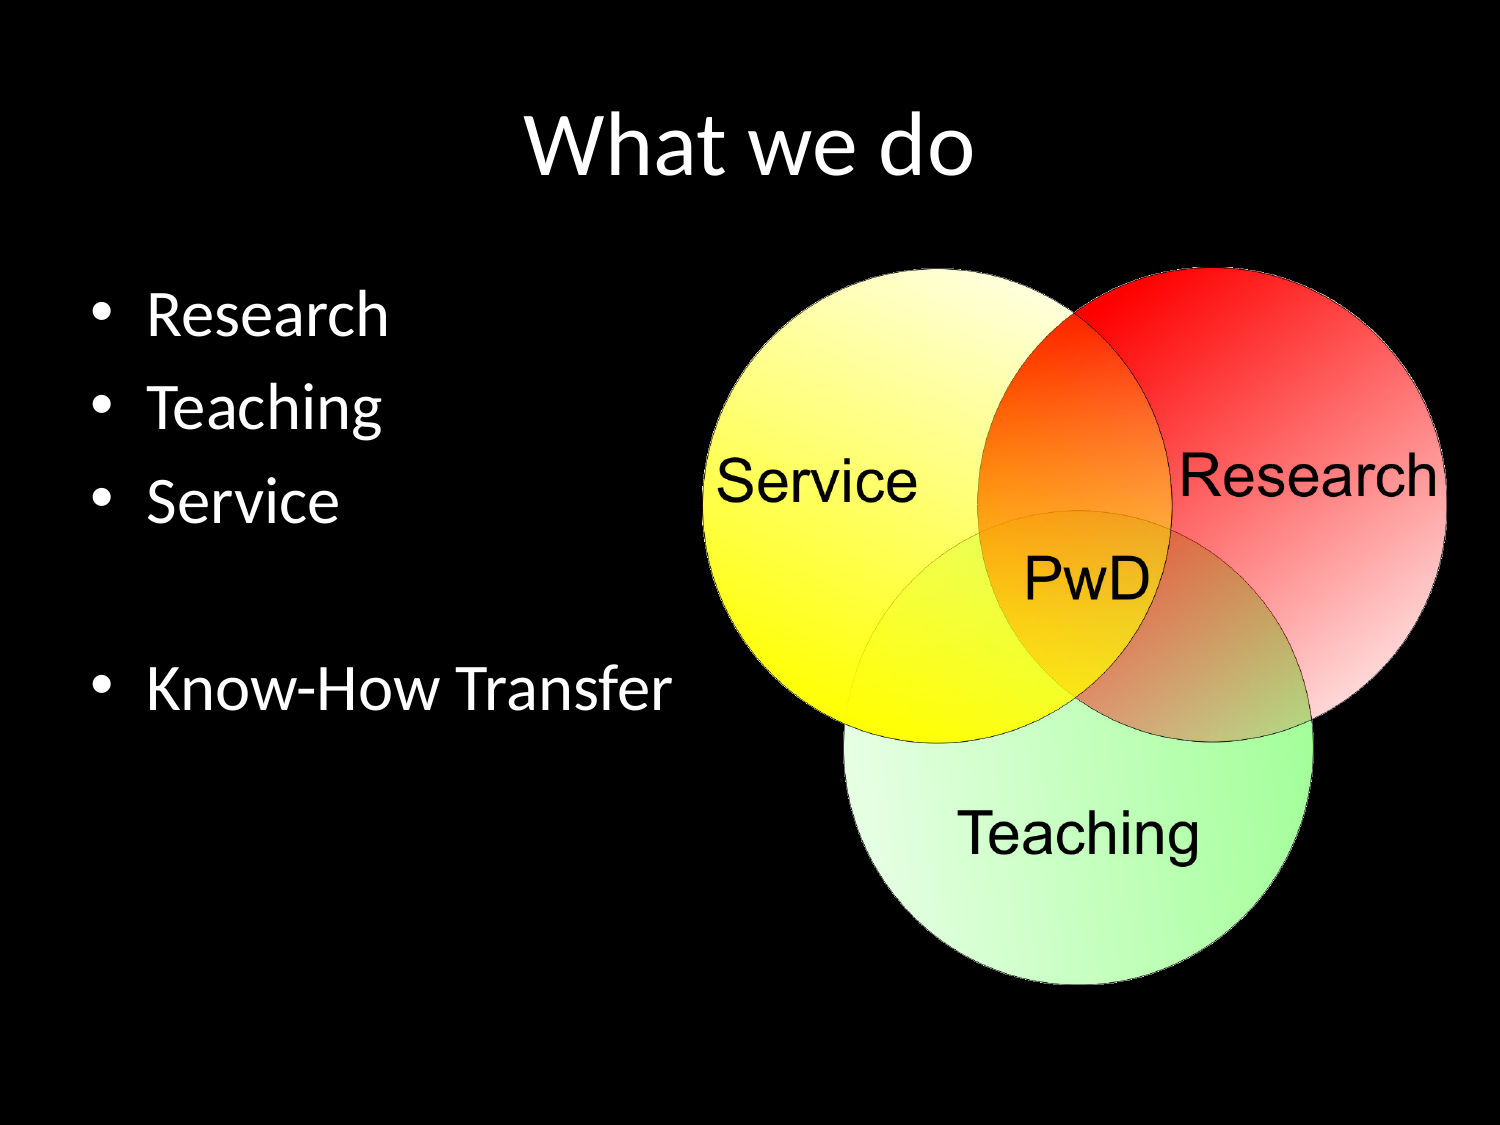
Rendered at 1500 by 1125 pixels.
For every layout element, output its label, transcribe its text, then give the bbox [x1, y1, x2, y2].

picture [702, 266, 1448, 985]
list Research Teaching Service Know-How Transfer [75, 262, 1425, 1005]
title What we do [75, 45, 1425, 233]
